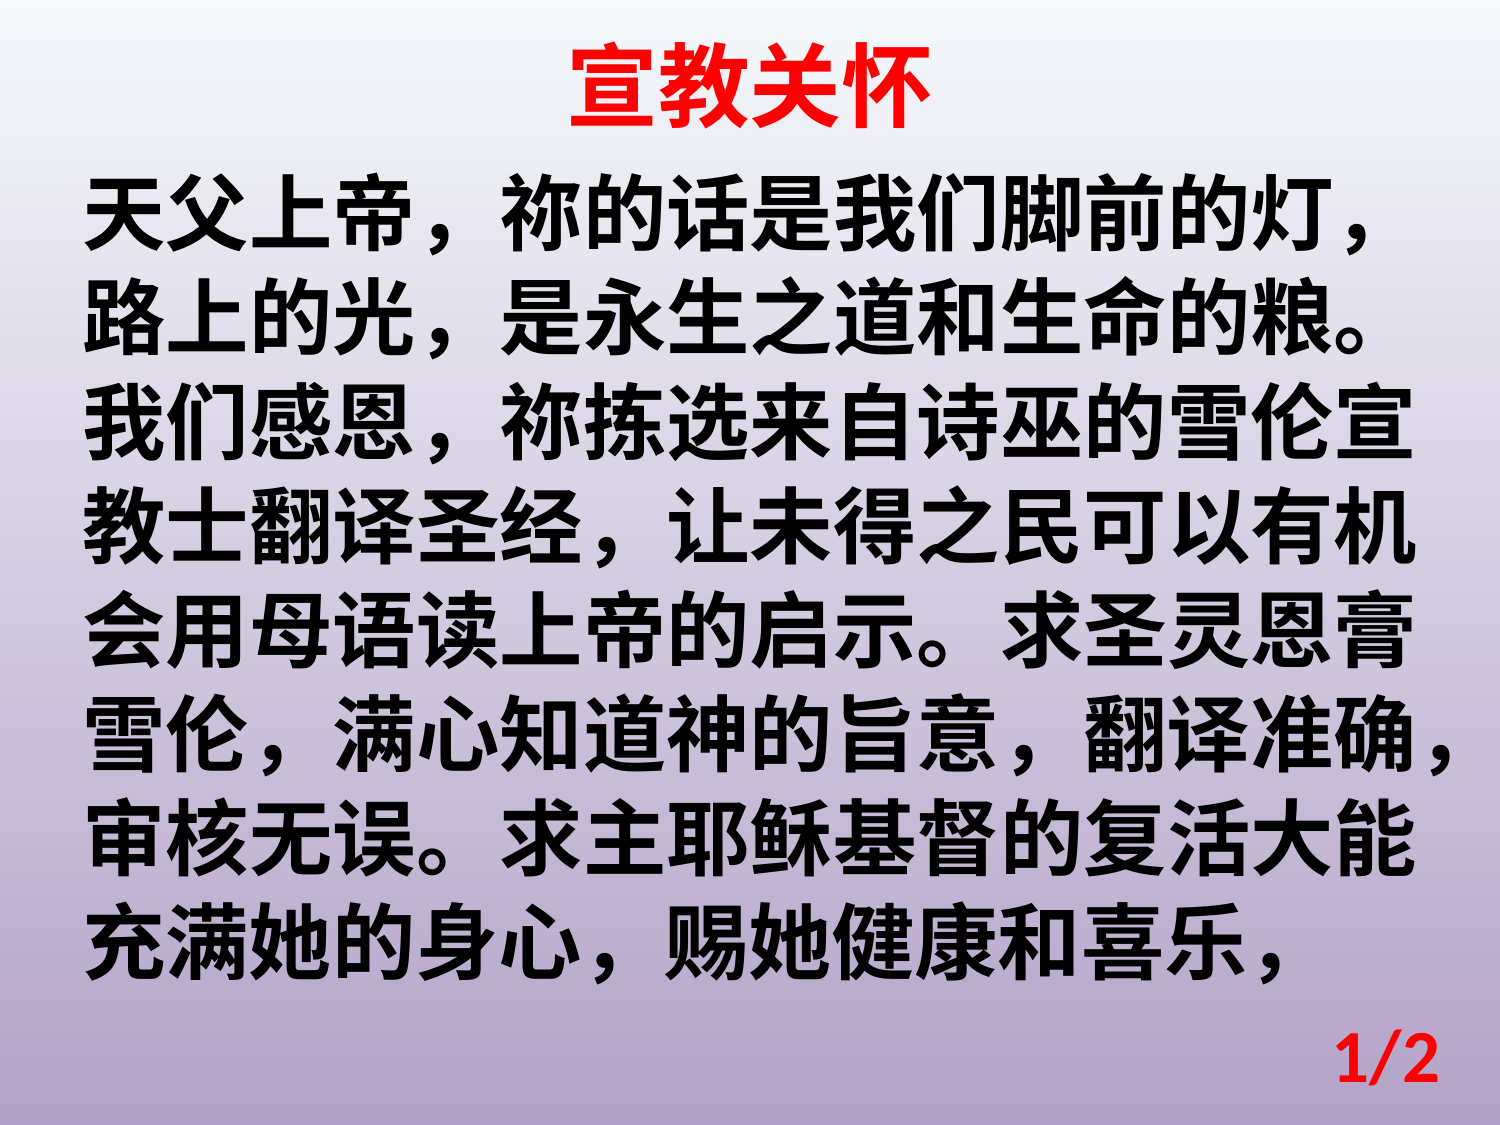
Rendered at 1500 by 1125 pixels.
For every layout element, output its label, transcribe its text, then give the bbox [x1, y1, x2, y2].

text_box 宣教关怀 [0, 31, 1500, 137]
list 天父上帝，祢的话是我们脚前的灯，路上的光，是永生之道和生命的粮。我们感恩，祢拣选来自诗巫的雪伦宣教士翻译圣经，让未得之民可以有机会用母语读上帝的启示。求圣灵恩膏雪伦，满心知道神的旨意，翻译准确，审核无误。求主耶稣基督的复活大能充满她的身心，赐她健康和喜乐， [67, 149, 1433, 1076]
text_box 1/2 [1317, 1000, 1473, 1105]
